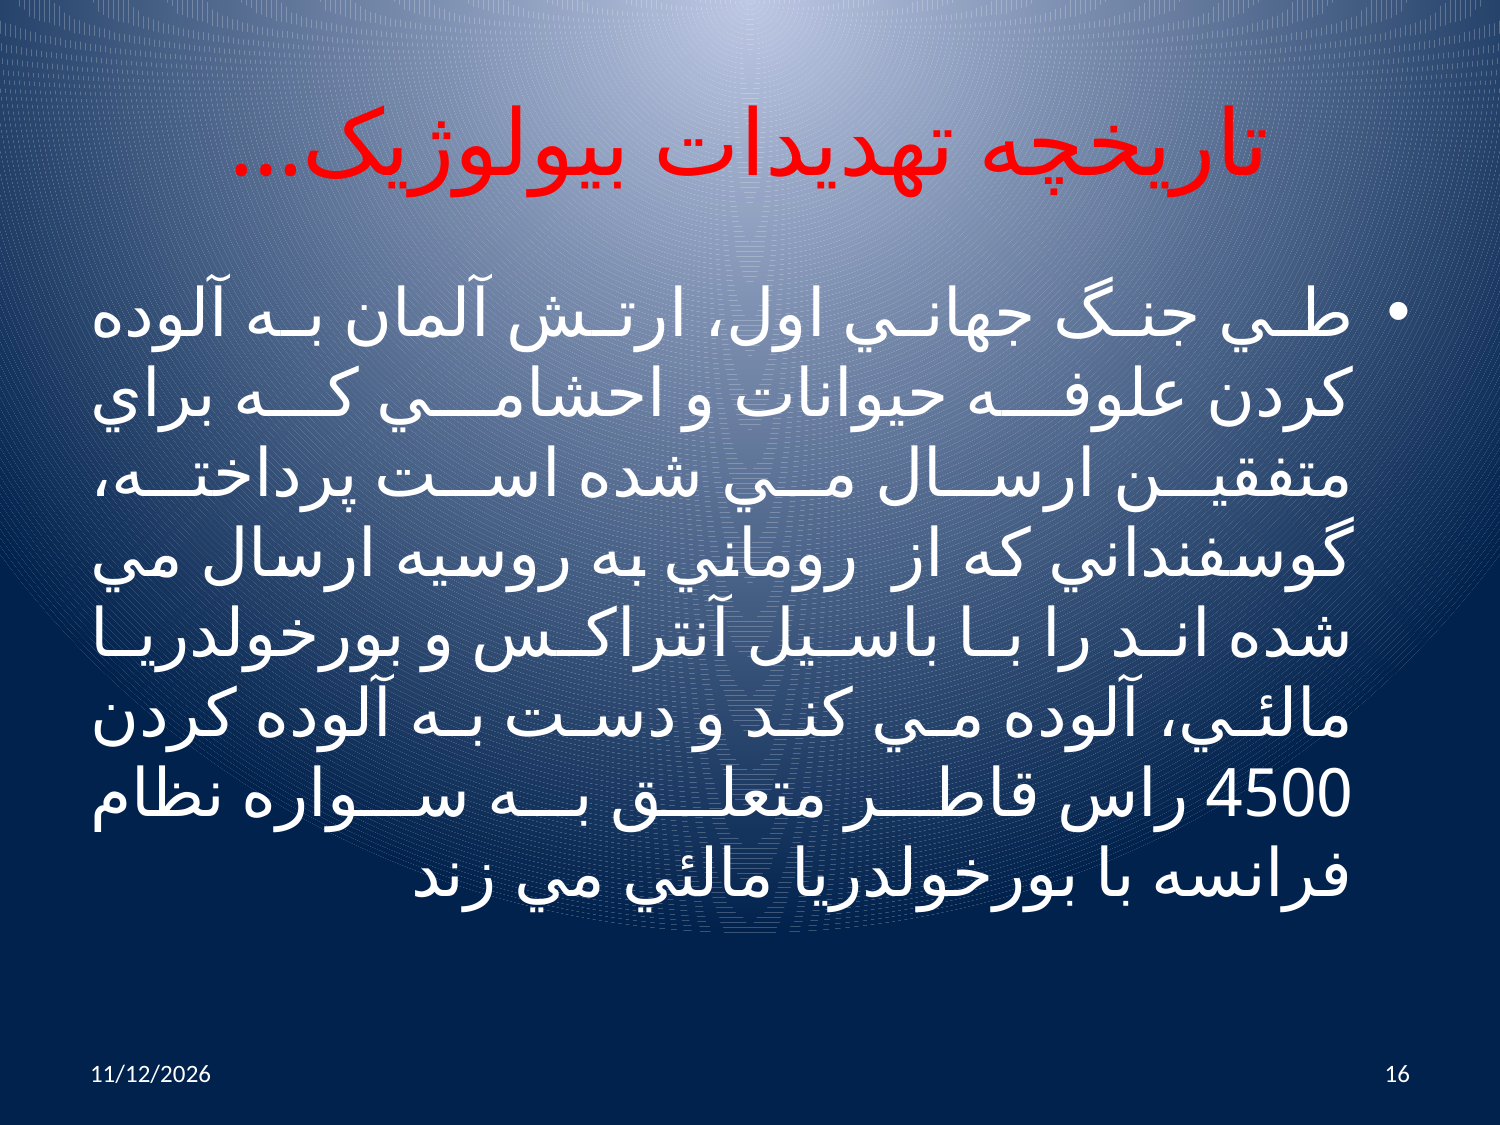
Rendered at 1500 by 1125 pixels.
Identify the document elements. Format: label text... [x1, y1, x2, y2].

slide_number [75, 1042, 425, 1103]
slide_number 16 [1074, 1042, 1425, 1103]
title …تاریخچه تهدیدات بیولوژیک [75, 45, 1425, 233]
list طي جنگ جهاني اول، ارتش آلمان به آلوده كردن علوفه حيوانات و احشامي كه براي متفقين ارسال مي شده است پرداخته، گوسفنداني كه از روماني به روسيه ارسال مي شده اند را با باسيل آنتراكس و بورخولدريا مالئي، آلوده مي كند و دست به آلوده كردن 4500 راس قاطر متعلق به سواره نظام فرانسه با بورخولدريا مالئي مي زند [75, 262, 1425, 1005]
